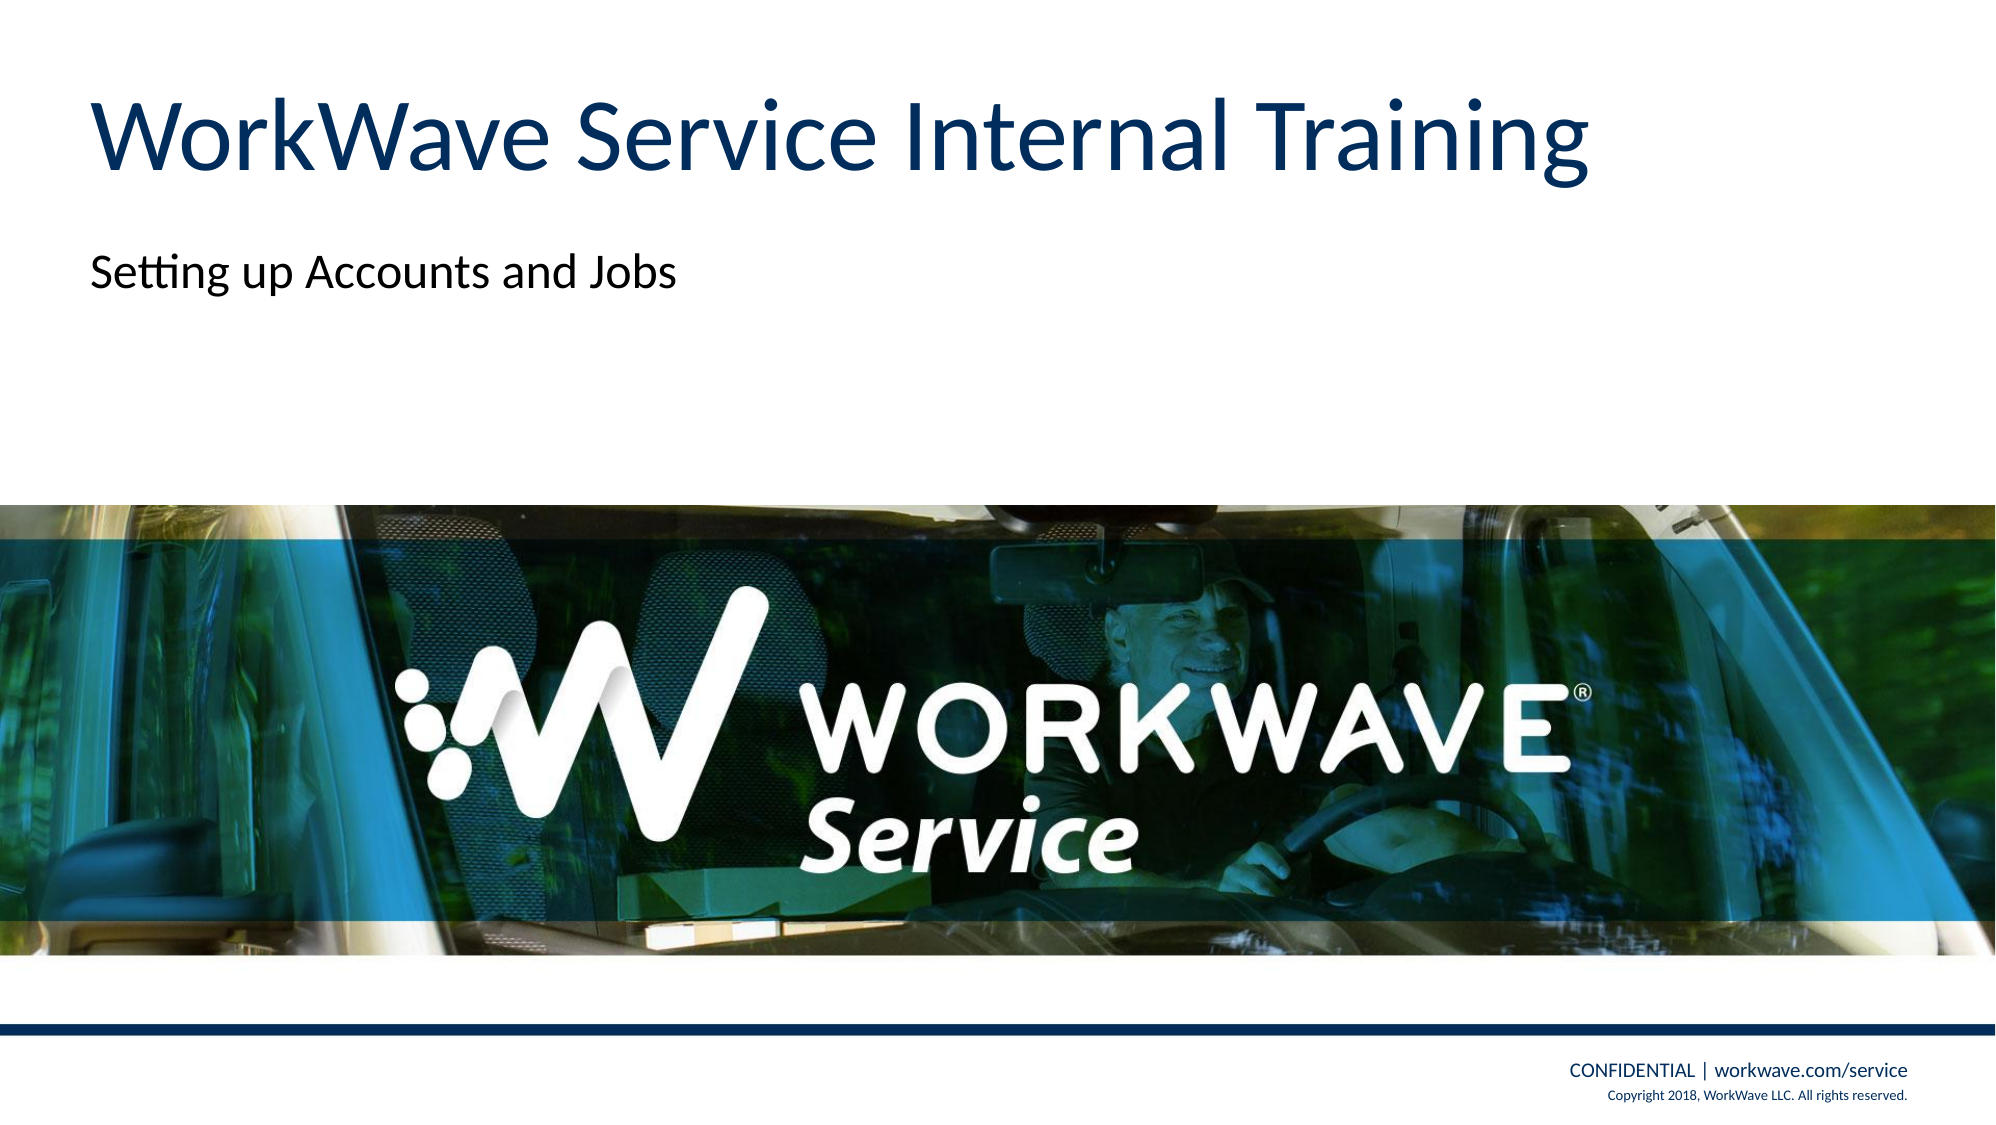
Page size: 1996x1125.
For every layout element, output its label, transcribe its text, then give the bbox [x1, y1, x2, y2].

picture [0, 505, 1996, 1124]
subtitle Setting up Accounts and Jobs [75, 234, 1923, 314]
title WorkWave Service Internal Training [75, 51, 1923, 201]
